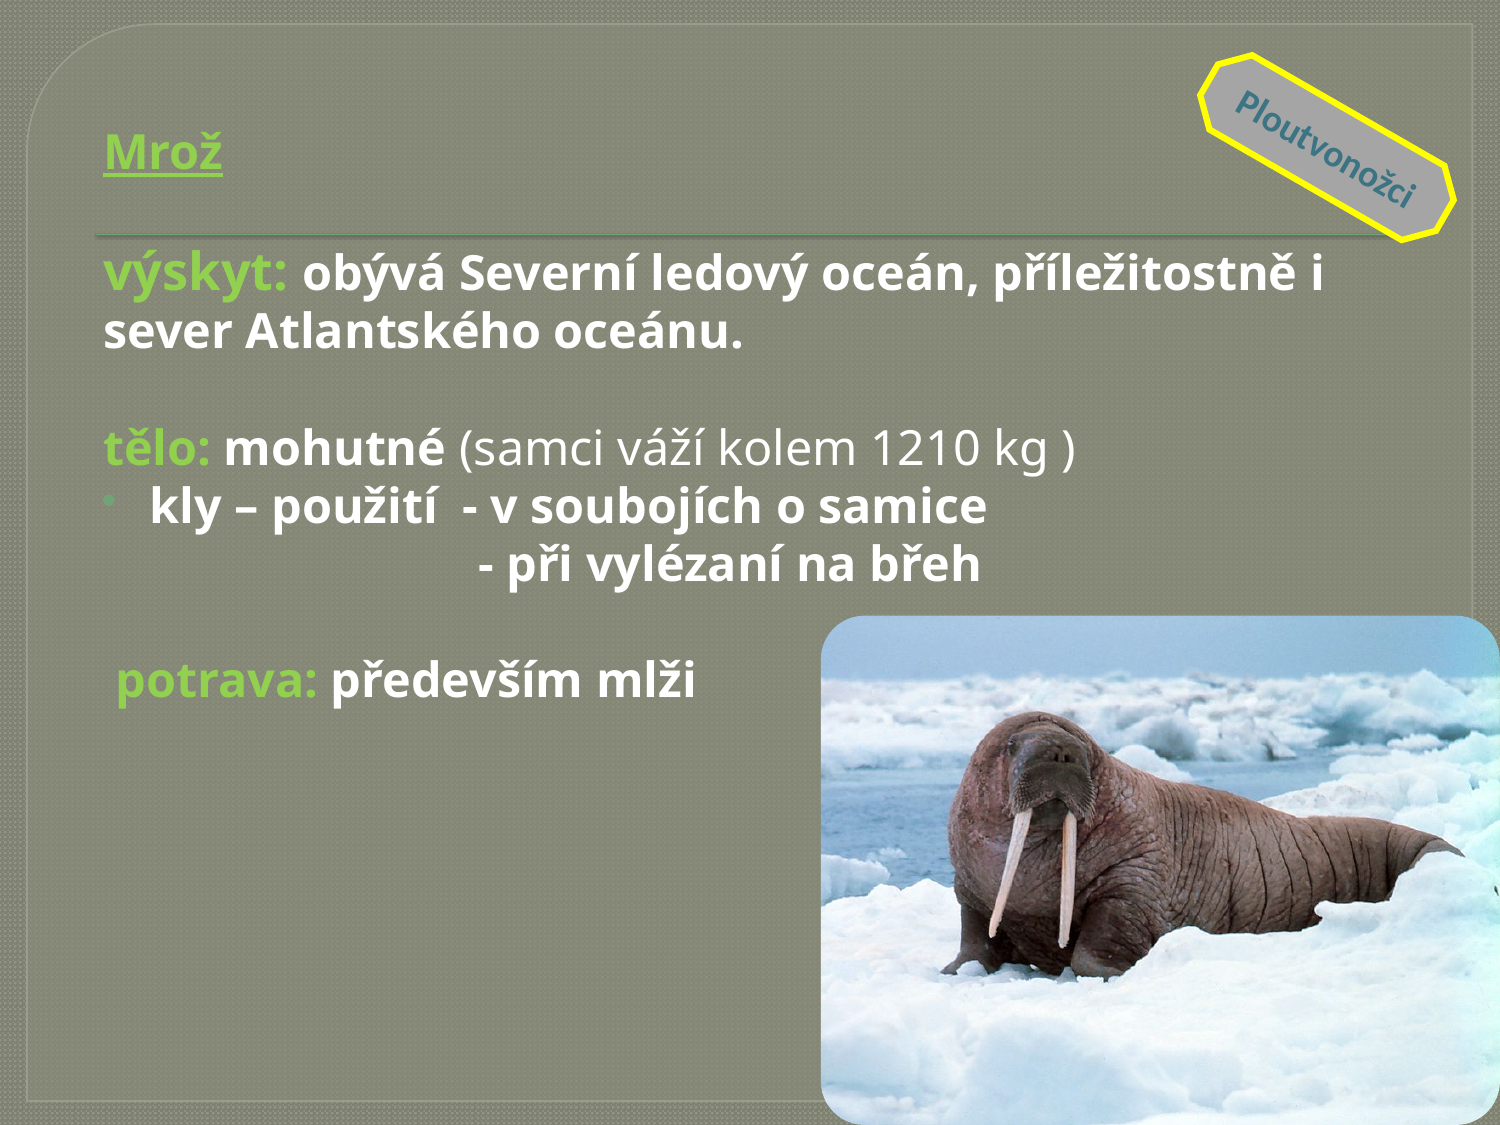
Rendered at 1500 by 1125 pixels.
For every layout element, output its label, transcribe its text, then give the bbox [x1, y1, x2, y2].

list Mrož výskyt: obývá Severní ledový oceán, příležitostně i sever Atlantského oceánu. tělo: mohutné (samci váží kolem 1210 kg ) kly – použití - v soubojích o samice - při vylézaní na břeh potrava: především mlži [88, 113, 1439, 857]
picture [820, 615, 1500, 1125]
text_box Ploutvonožci [1200, 55, 1454, 241]
